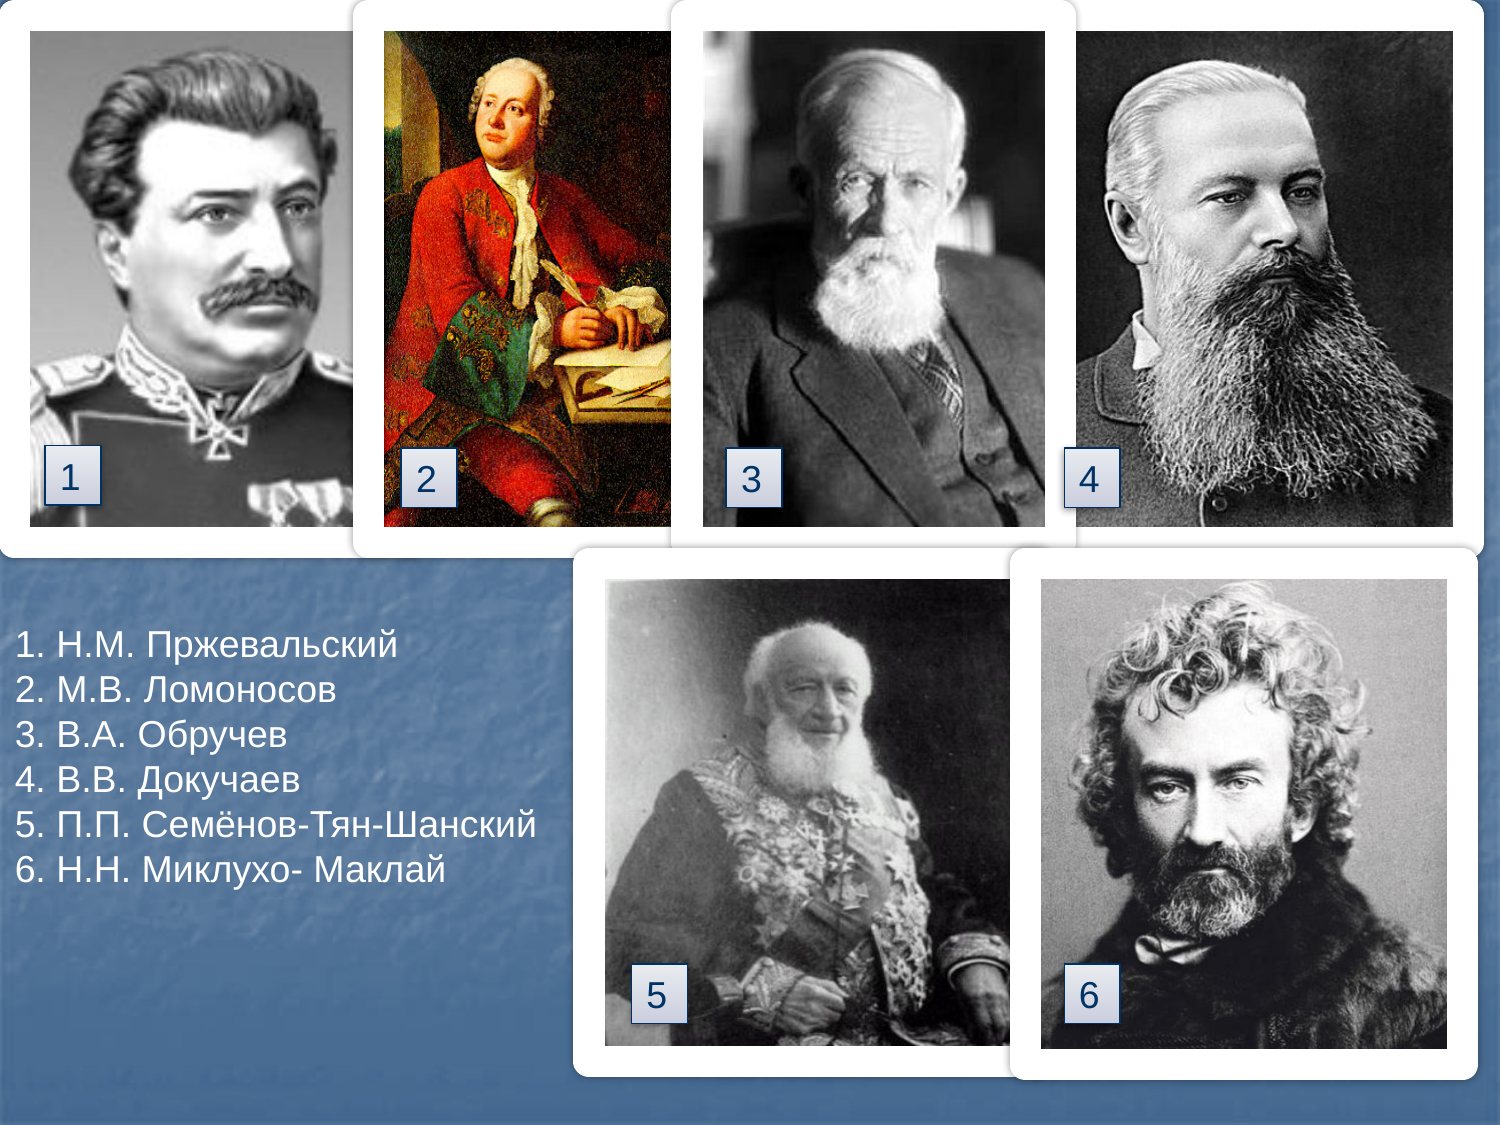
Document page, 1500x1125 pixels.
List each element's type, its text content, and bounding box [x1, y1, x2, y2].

picture [604, 579, 1022, 1047]
picture [1040, 579, 1447, 1050]
picture [29, 30, 1453, 528]
text_box 1. Н.М. Пржевальский 2. М.В. Ломоносов 3. В.А. Обручев 4. В.В. Докучаев 5. П.П. Семёнов-Тян-Шанский 6. Н.Н. Миклухо- Маклай [0, 612, 599, 898]
